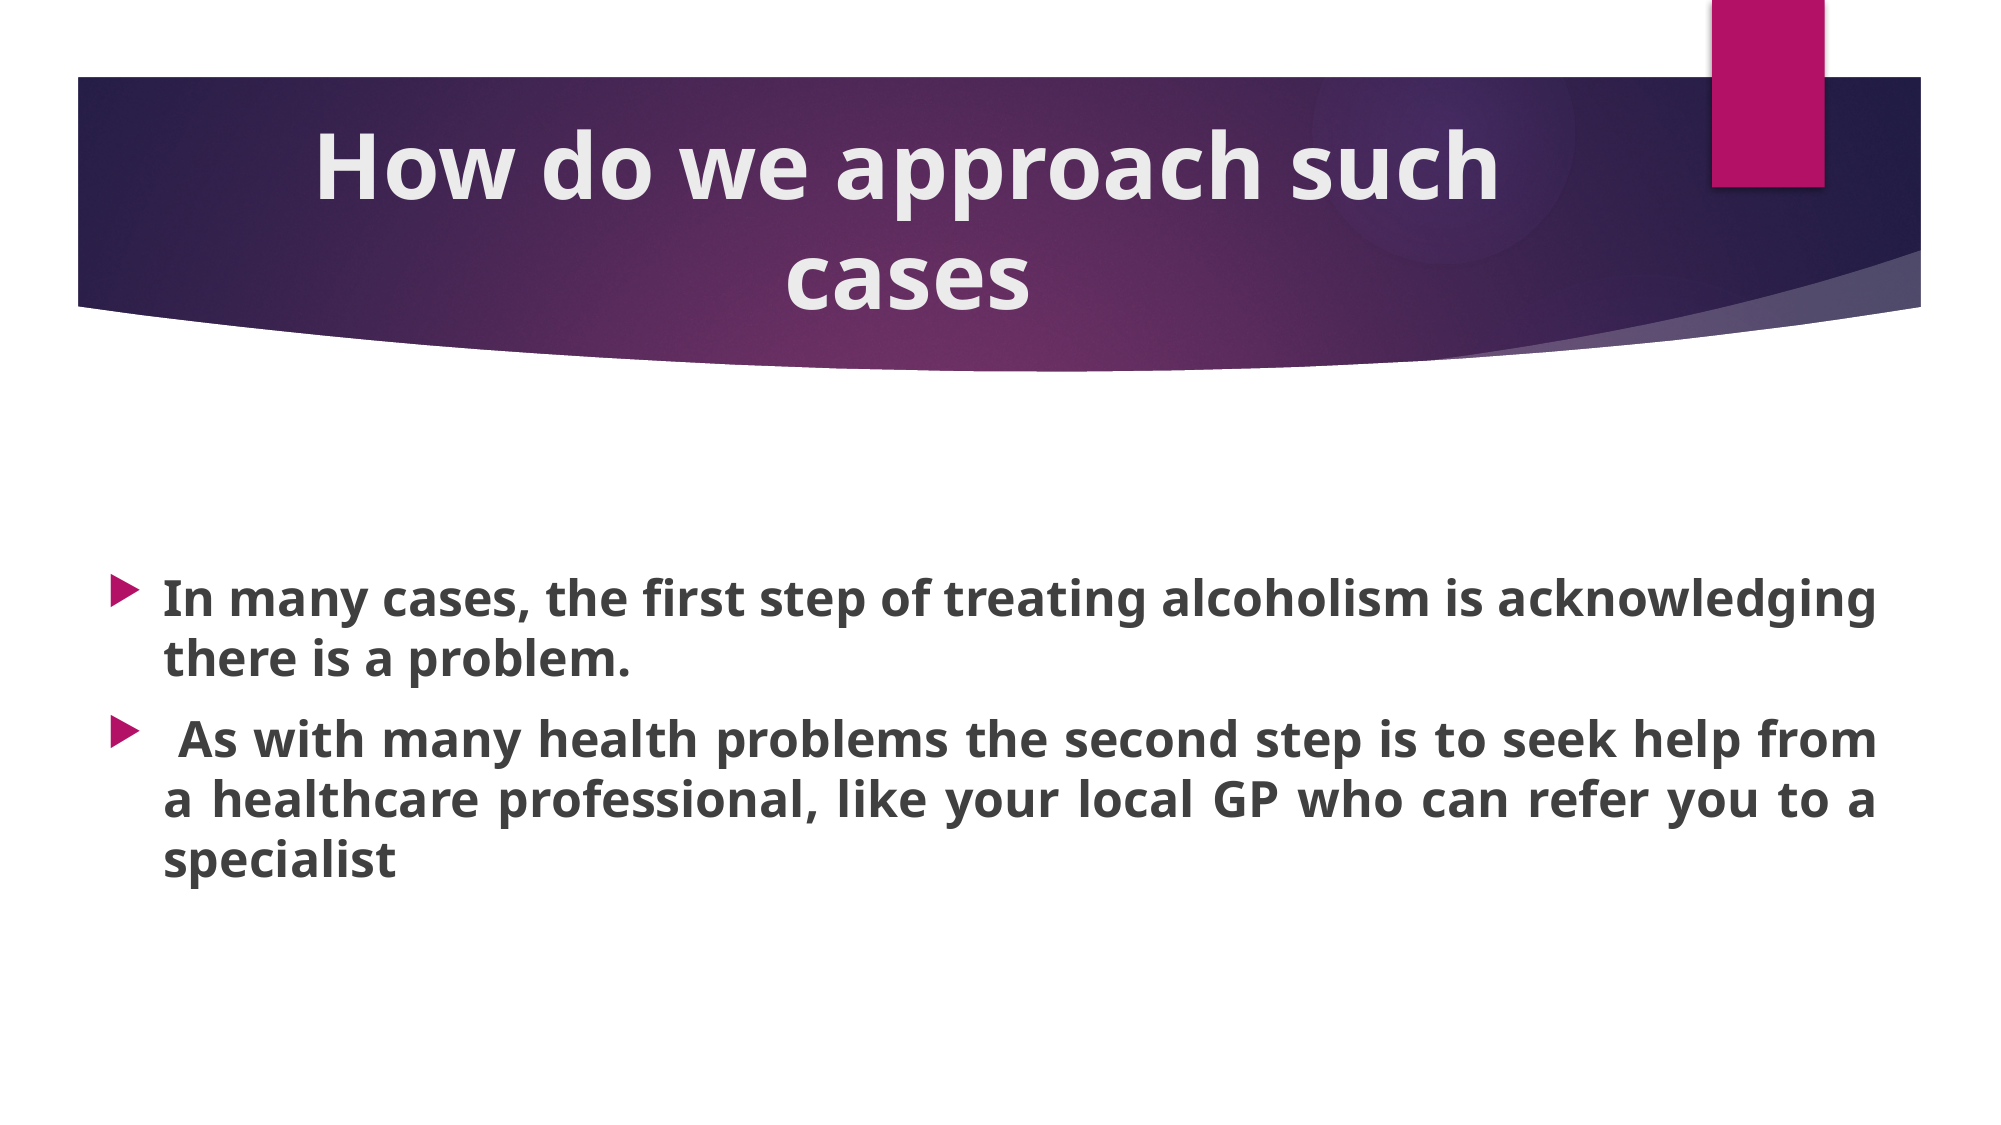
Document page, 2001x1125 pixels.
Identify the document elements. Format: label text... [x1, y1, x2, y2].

title How do we approach such cases [189, 159, 1627, 276]
list In many cases, the first step of treating alcoholism is acknowledging there is a problem. As with many health problems the second step is to seek help from a healthcare professional, like your local GP who can refer you to a specialist [92, 427, 1895, 988]
